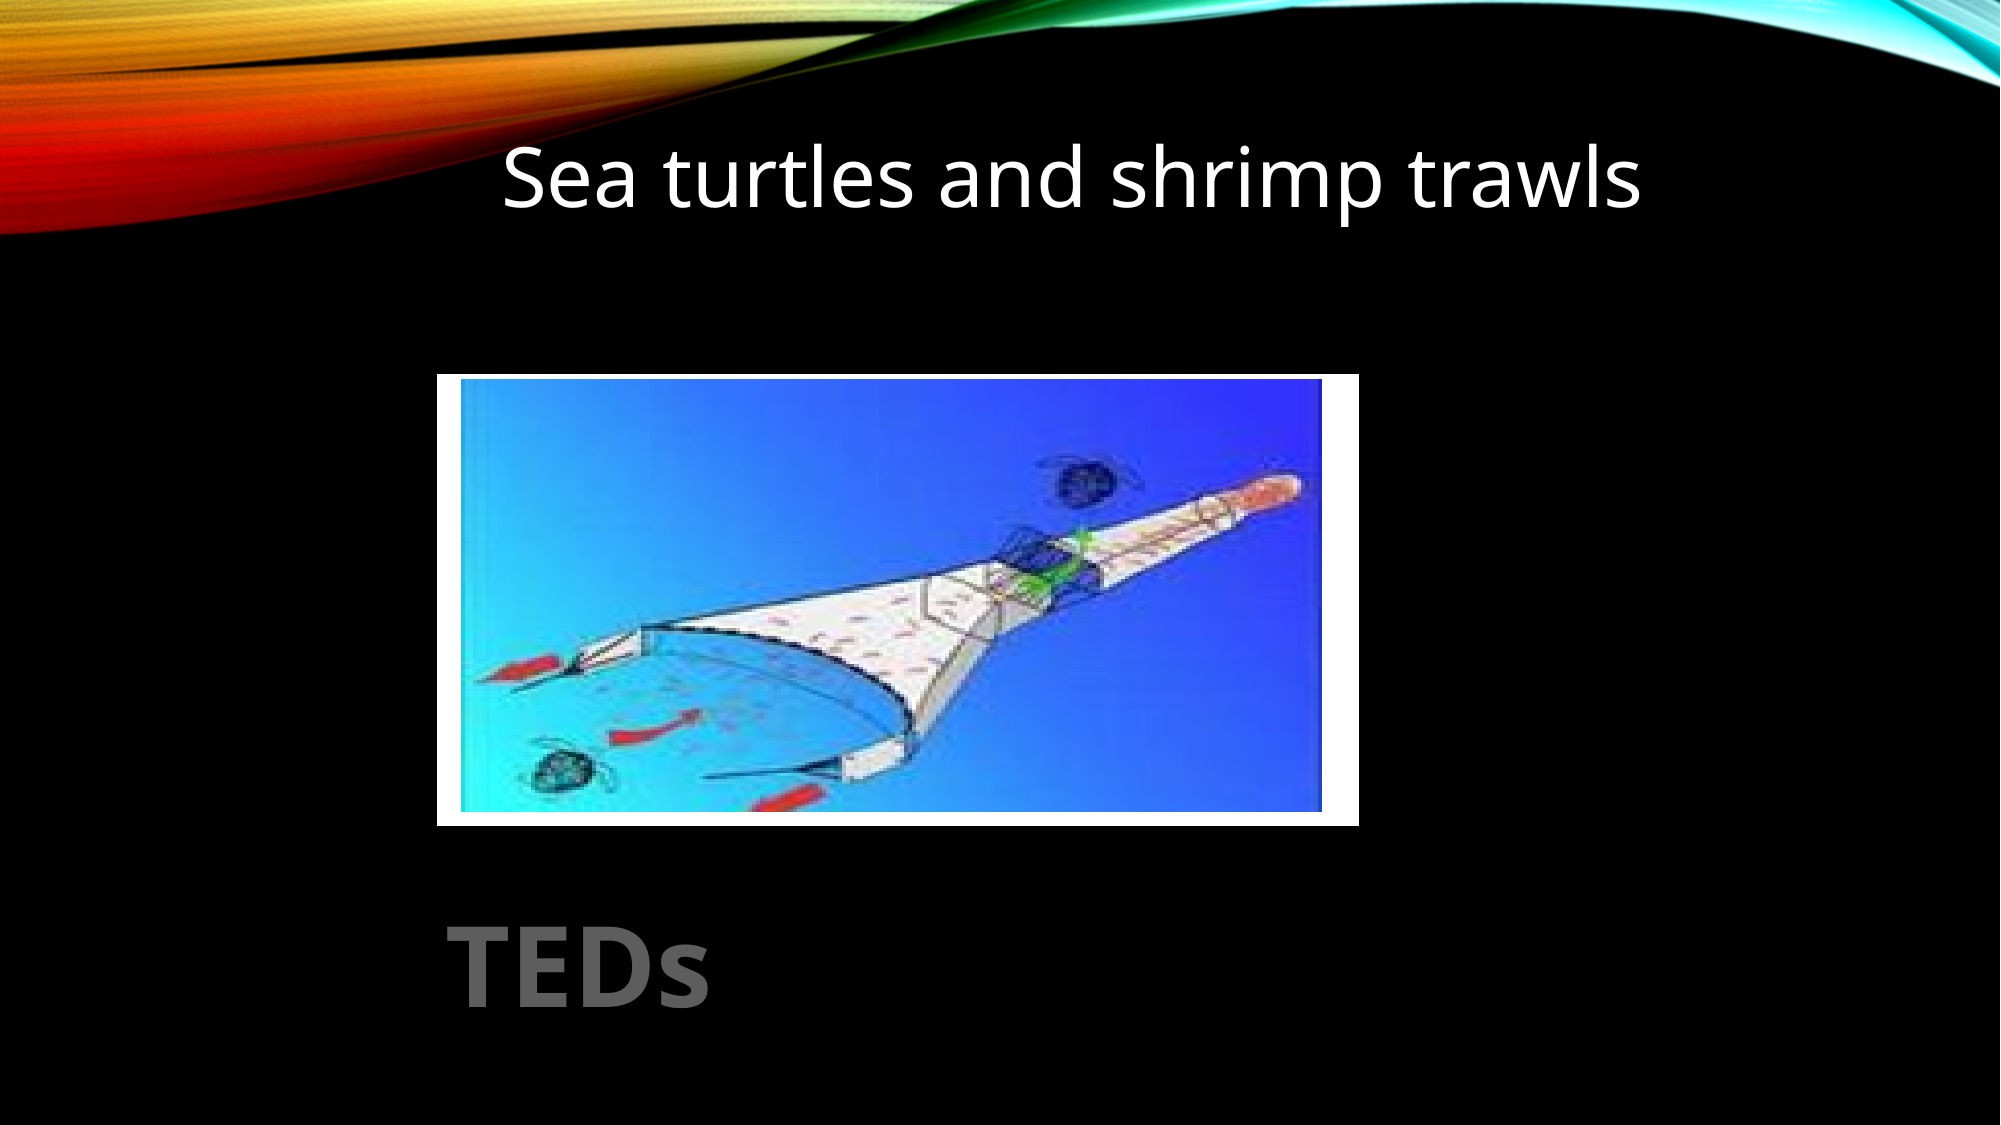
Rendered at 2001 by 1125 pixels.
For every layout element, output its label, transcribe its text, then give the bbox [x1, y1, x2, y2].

picture [0, 0, 2000, 237]
text_box Sea turtles and shrimp trawls [486, 116, 1791, 232]
text_box TEDs [430, 887, 728, 1038]
picture [437, 374, 1359, 826]
